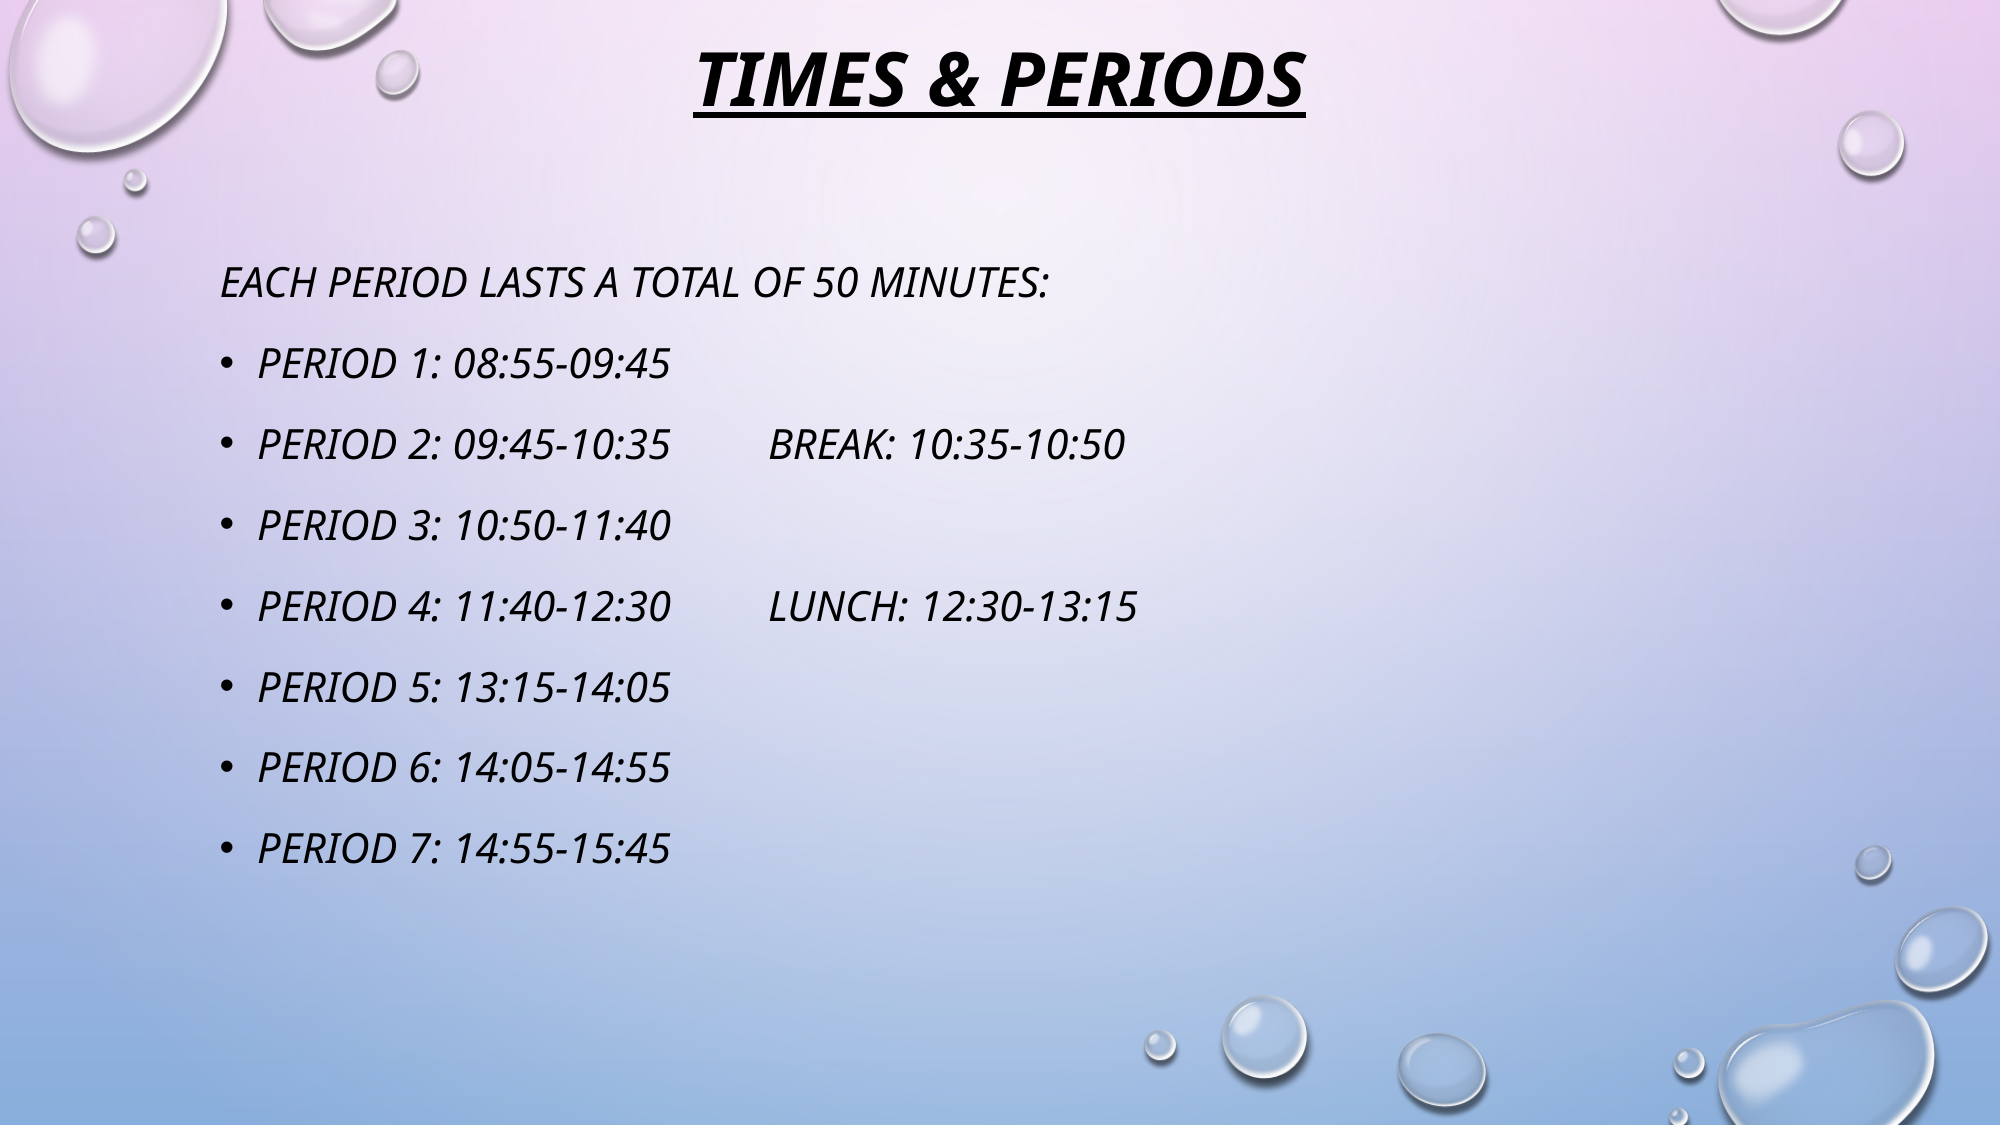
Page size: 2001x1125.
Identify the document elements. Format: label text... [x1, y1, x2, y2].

title Times & Periods [149, 0, 1850, 214]
list Each period lasts a total of 50 minutes: Period 1: 08:55-09:45 Period 2: 09:45-10:35 Break: 10:35-10:50 Period 3: 10:50-11:40 Period 4: 11:40-12:30 Lunch: 12:30-13:15 Period 5: 13:15-14:05 Period 6: 14:05-14:55 Period 7: 14:55-15:45 [204, 238, 1905, 906]
picture [0, 0, 2000, 1125]
